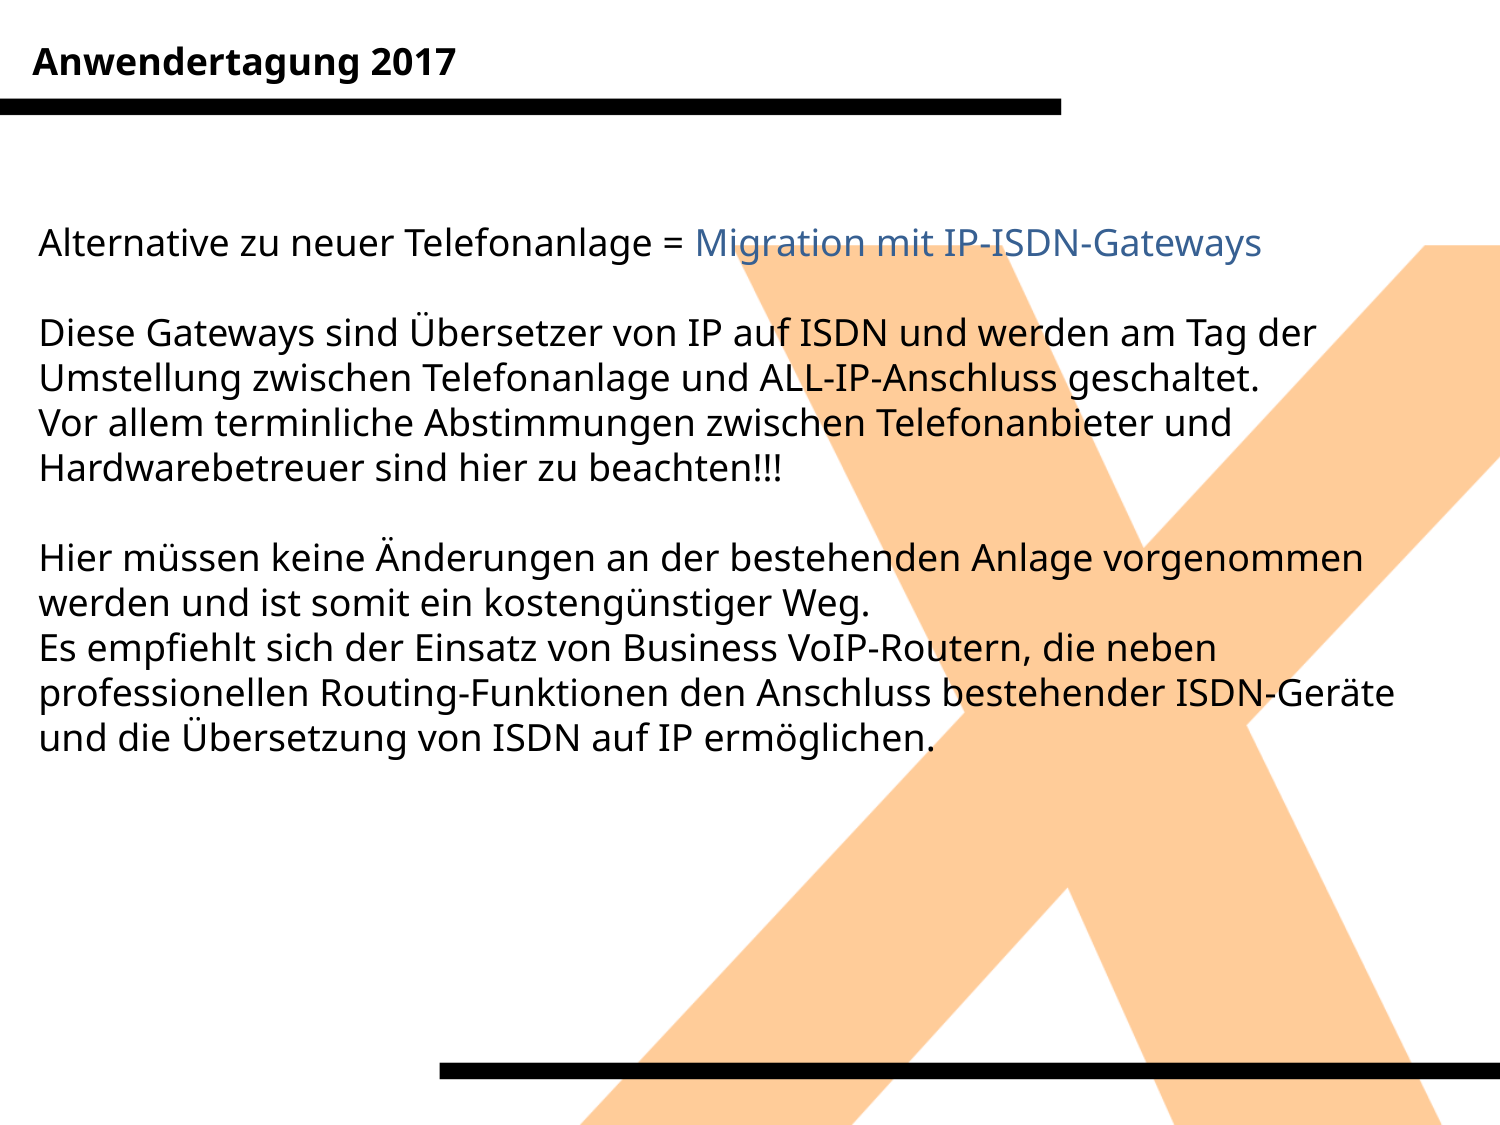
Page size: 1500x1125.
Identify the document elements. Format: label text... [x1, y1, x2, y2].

picture [0, 0, 1500, 1125]
text_box Anwendertagung 2017 [17, 30, 1483, 136]
text_box Alternative zu neuer Telefonanlage = Migration mit IP-ISDN-Gateways Diese Gateways sind Übersetzer von IP auf ISDN und werden am Tag der Umstellung zwischen Telefonanlage und ALL-IP-Anschluss geschaltet. Vor allem terminliche Abstimmungen zwischen Telefonanbieter und Hardwarebetreuer sind hier zu beachten!!! Hier müssen keine Änderungen an der bestehenden Anlage vorgenommen werden und ist somit ein kostengünstiger Weg. Es empfiehlt sich der Einsatz von Business VoIP-Routern, die neben professionellen Routing-Funktionen den Anschluss bestehender ISDN-Geräte und die Übersetzung von ISDN auf IP ermöglichen. [23, 211, 1477, 1036]
